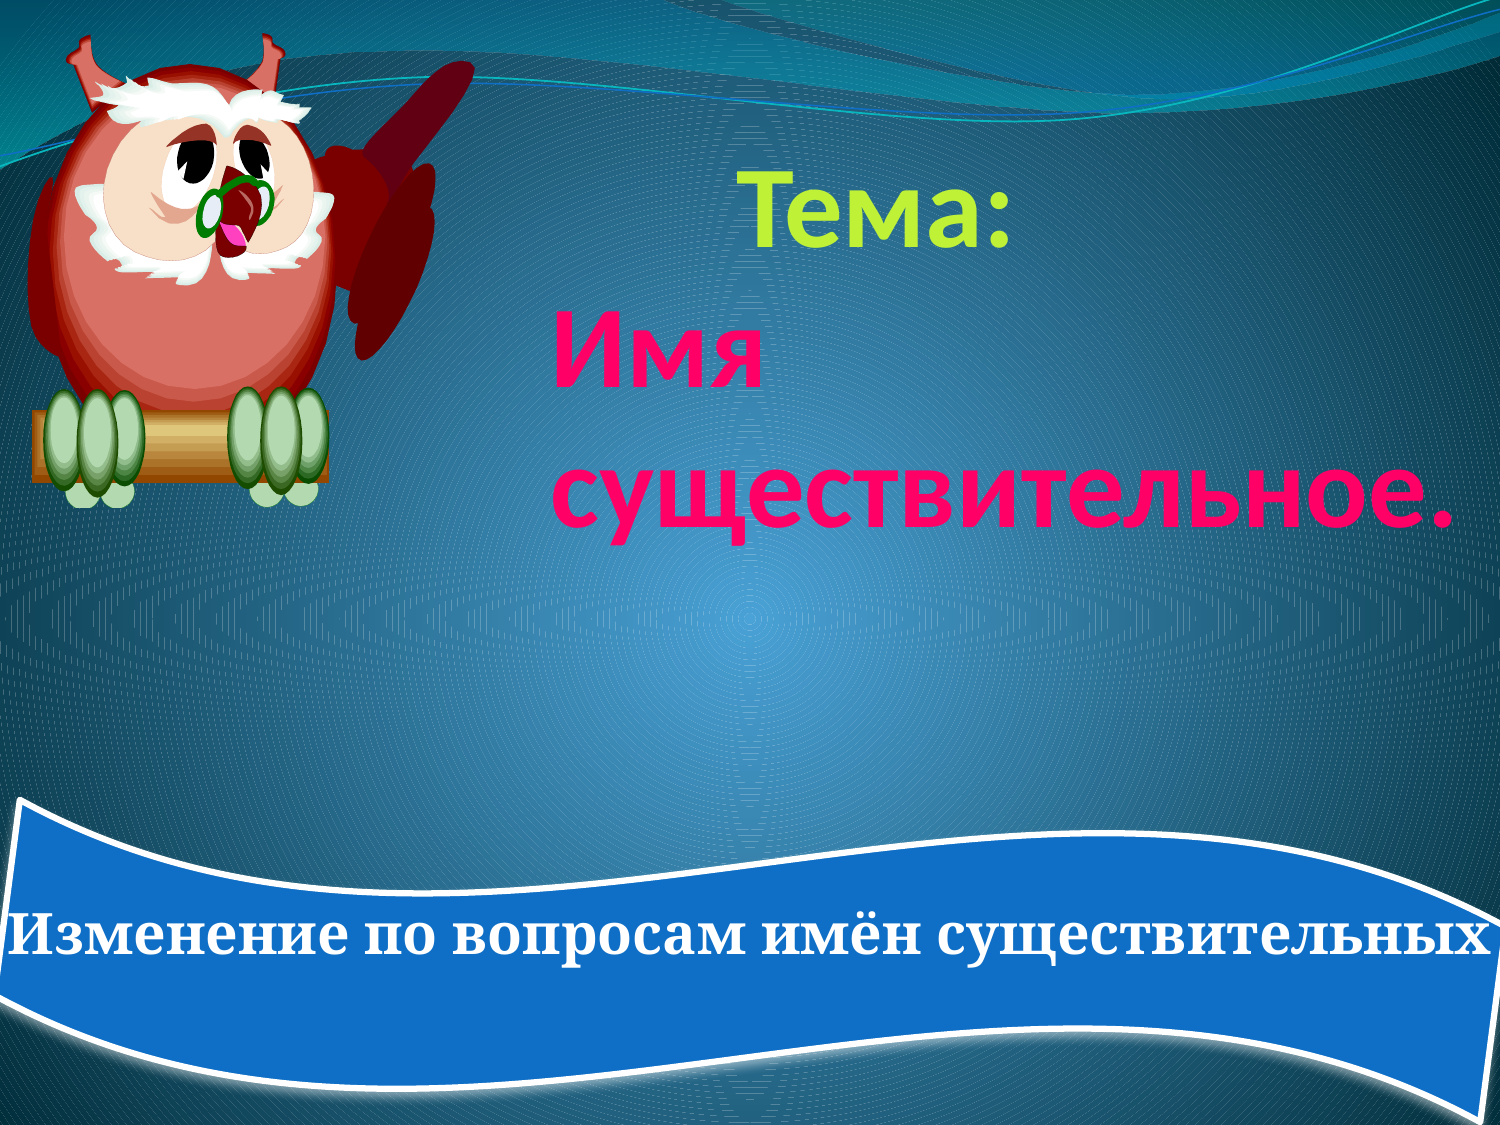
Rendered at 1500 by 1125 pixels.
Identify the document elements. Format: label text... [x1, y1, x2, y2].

text_box [4, 797, 397, 890]
picture [23, 23, 505, 508]
text_box [449, 830, 1437, 890]
text_box [1234, 1043, 1494, 1125]
text_box [92, 1043, 890, 1092]
list Изменение по вопросам имён существительных [0, 890, 1500, 1043]
title Тема: Имя существительное. [550, 164, 1500, 551]
